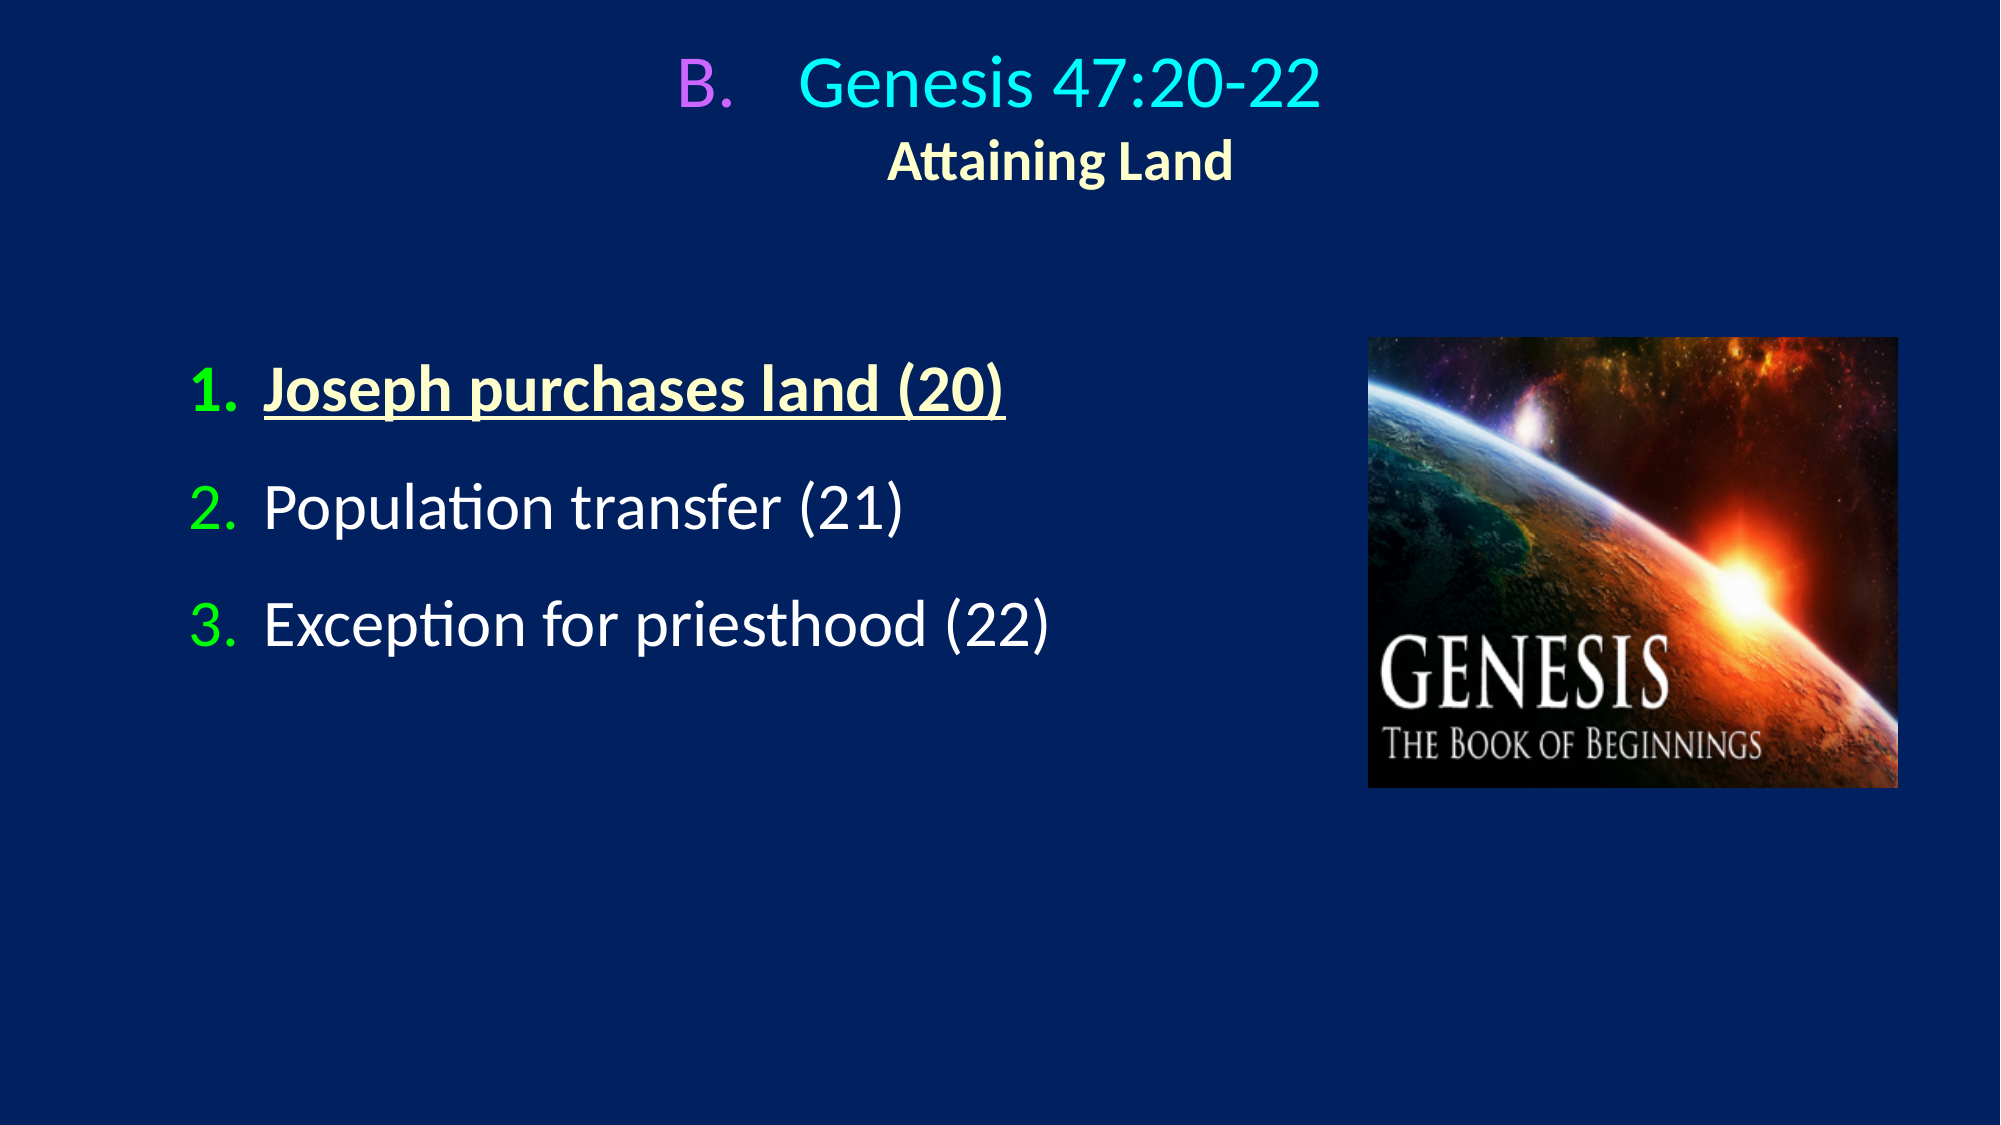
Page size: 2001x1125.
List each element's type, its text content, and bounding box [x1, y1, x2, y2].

title Genesis 47:20-22 Attaining Land [392, 37, 1607, 188]
picture [1367, 337, 1898, 788]
list Joseph purchases land (20) Population transfer (21) Exception for priesthood (22) [173, 337, 1365, 669]
